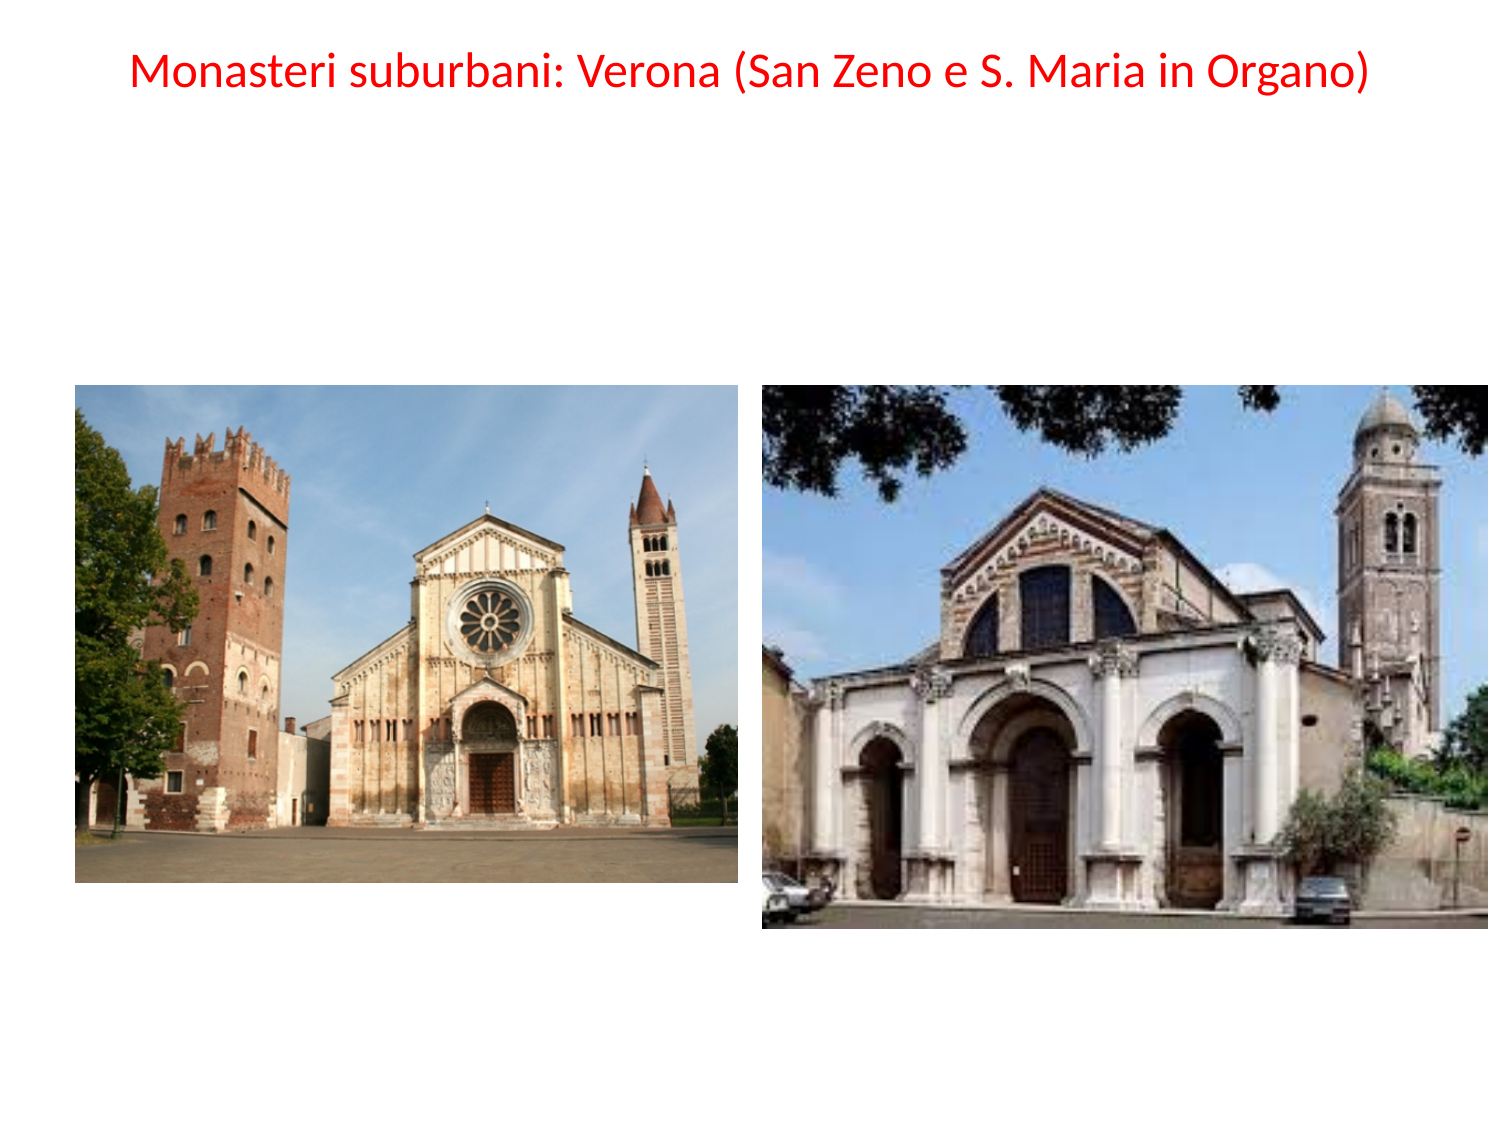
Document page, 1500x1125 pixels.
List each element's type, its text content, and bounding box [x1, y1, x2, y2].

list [761, 384, 1488, 929]
title Monasteri suburbani: Verona (San Zeno e S. Maria in Organo) [75, 45, 1425, 90]
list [74, 384, 738, 883]
